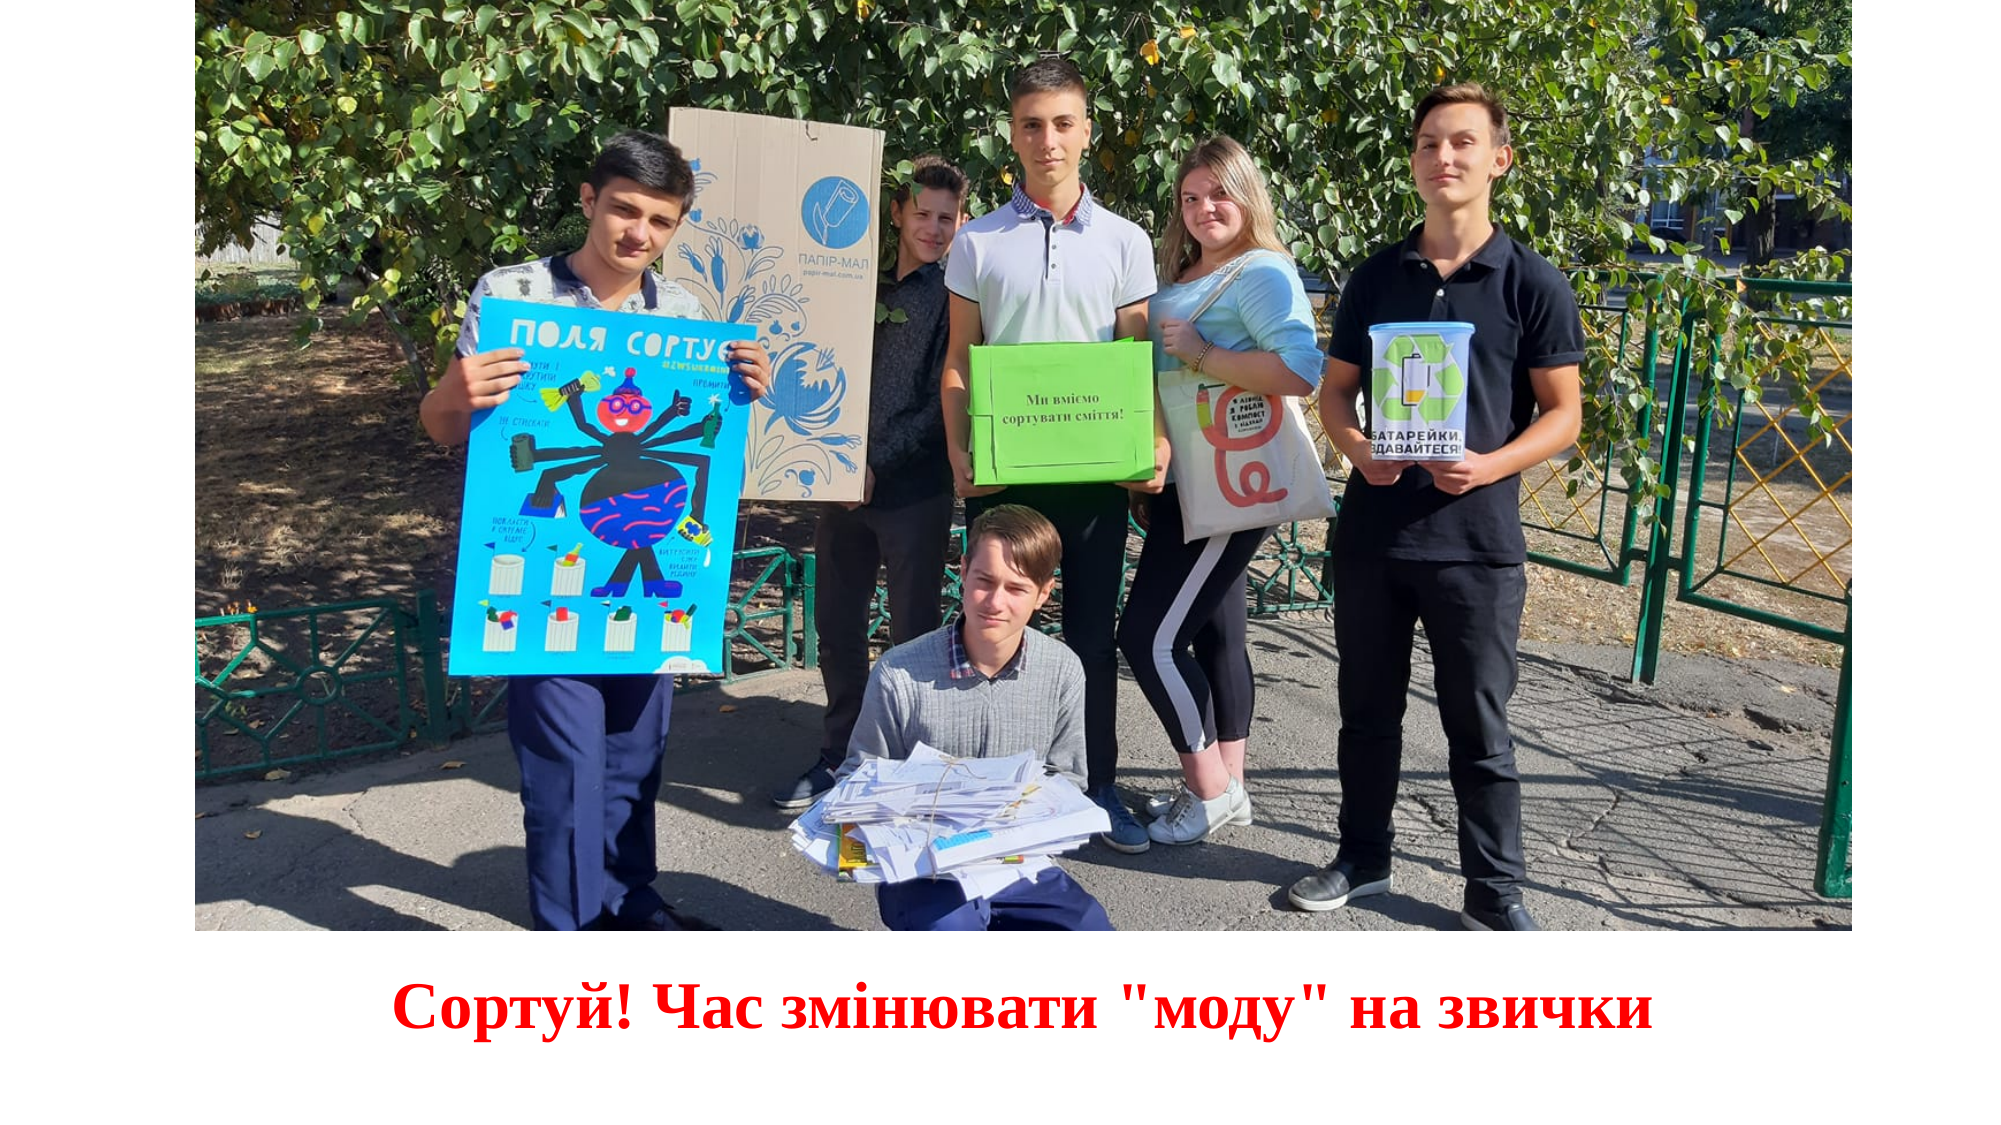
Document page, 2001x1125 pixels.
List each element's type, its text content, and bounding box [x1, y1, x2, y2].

text_box Сортуй! Час змінювати "моду" на звички [195, 954, 1852, 1050]
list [195, 0, 1852, 931]
